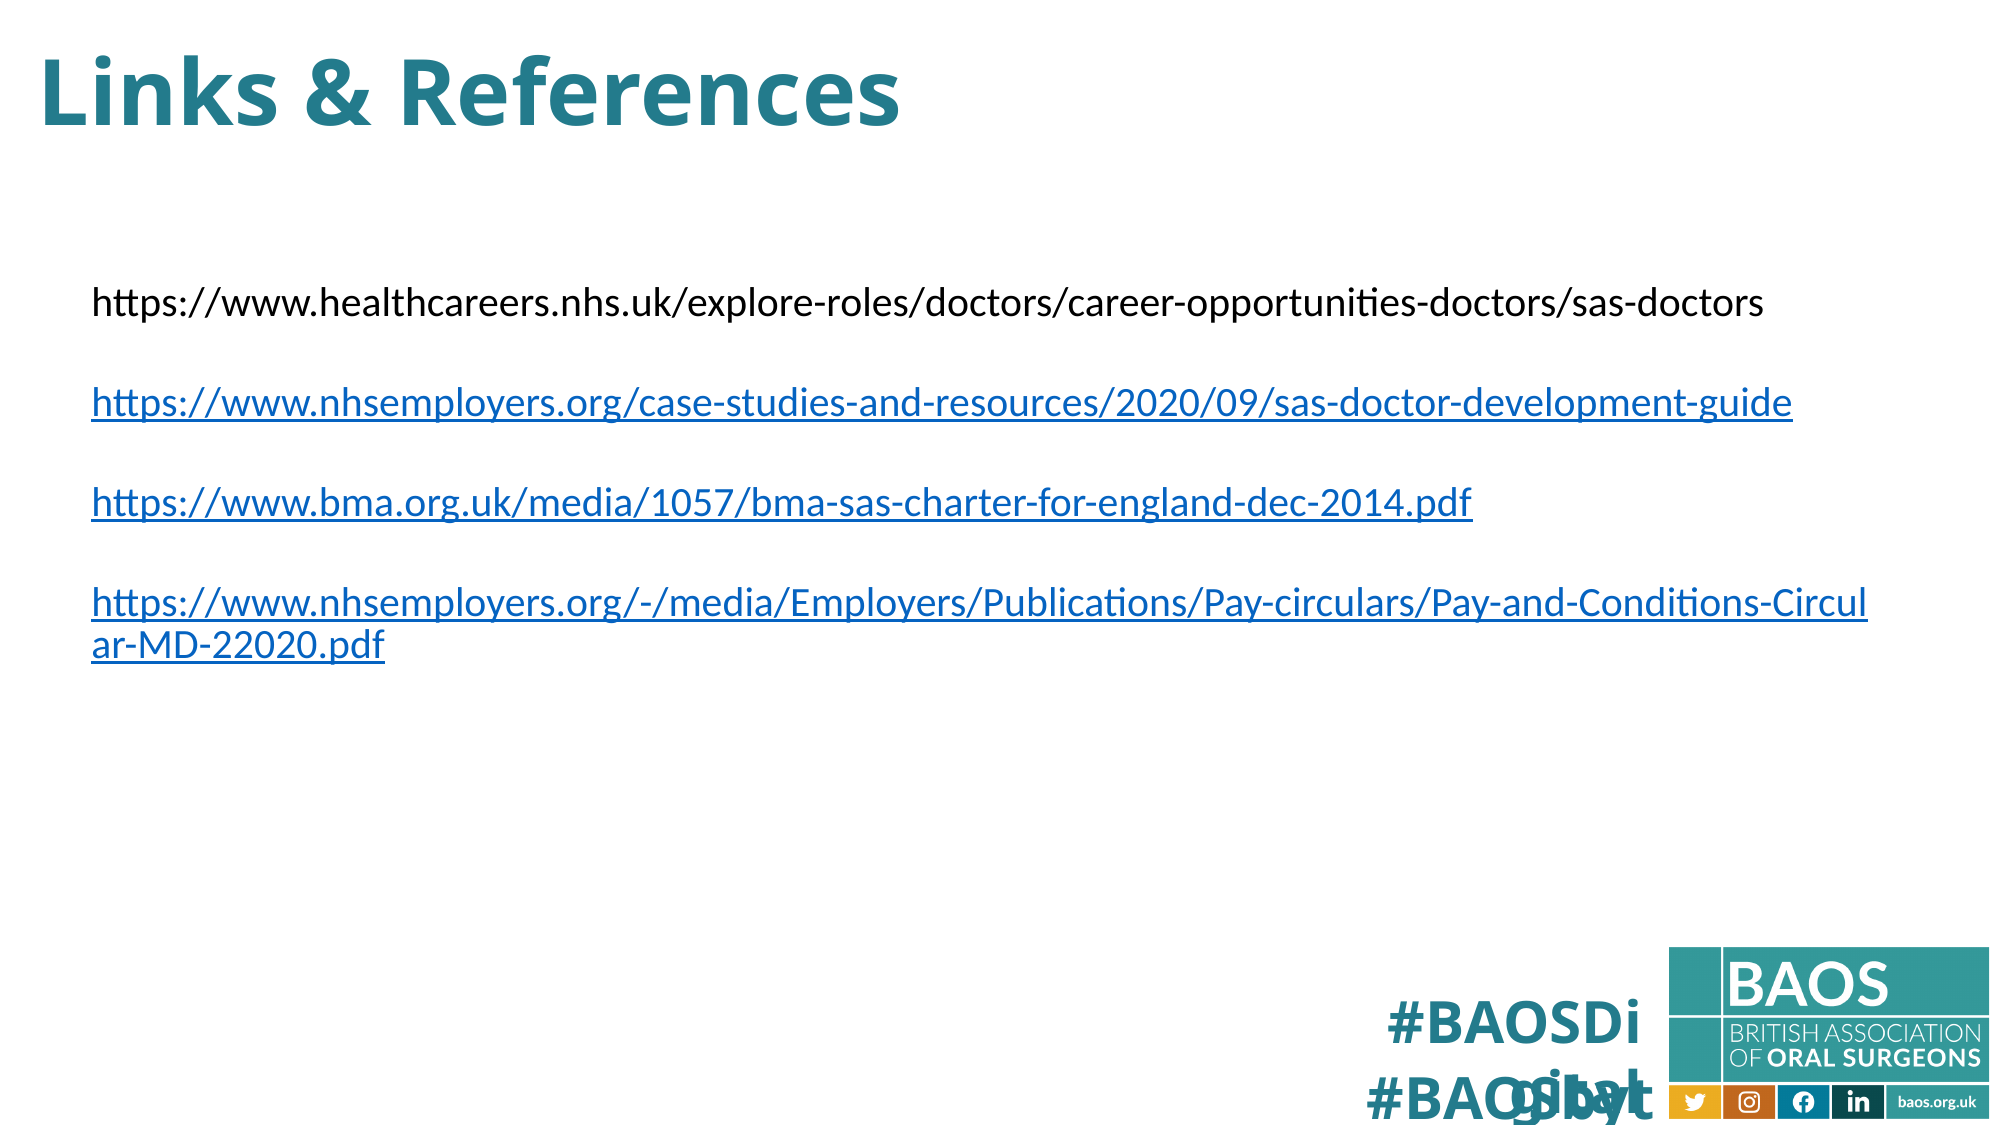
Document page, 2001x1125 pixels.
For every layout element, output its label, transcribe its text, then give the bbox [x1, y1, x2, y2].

text_box https://www.healthcareers.nhs.uk/explore-roles/doctors/career-opportunities-doctors/sas-doctors https://www.nhsemployers.org/case-studies-and-resources/2020/09/sas-doctor-development-guide https://www.bma.org.uk/media/1057/bma-sas-charter-for-england-dec-2014.pdf https://www.nhsemployers.org/-/media/Employers/Publications/Pay-circulars/Pay-and-Conditions-Circular-MD-22020.pdf [76, 267, 1897, 733]
picture [1669, 947, 1990, 1119]
text_box Links & References [23, 26, 1085, 152]
picture [1793, 1092, 1814, 1112]
